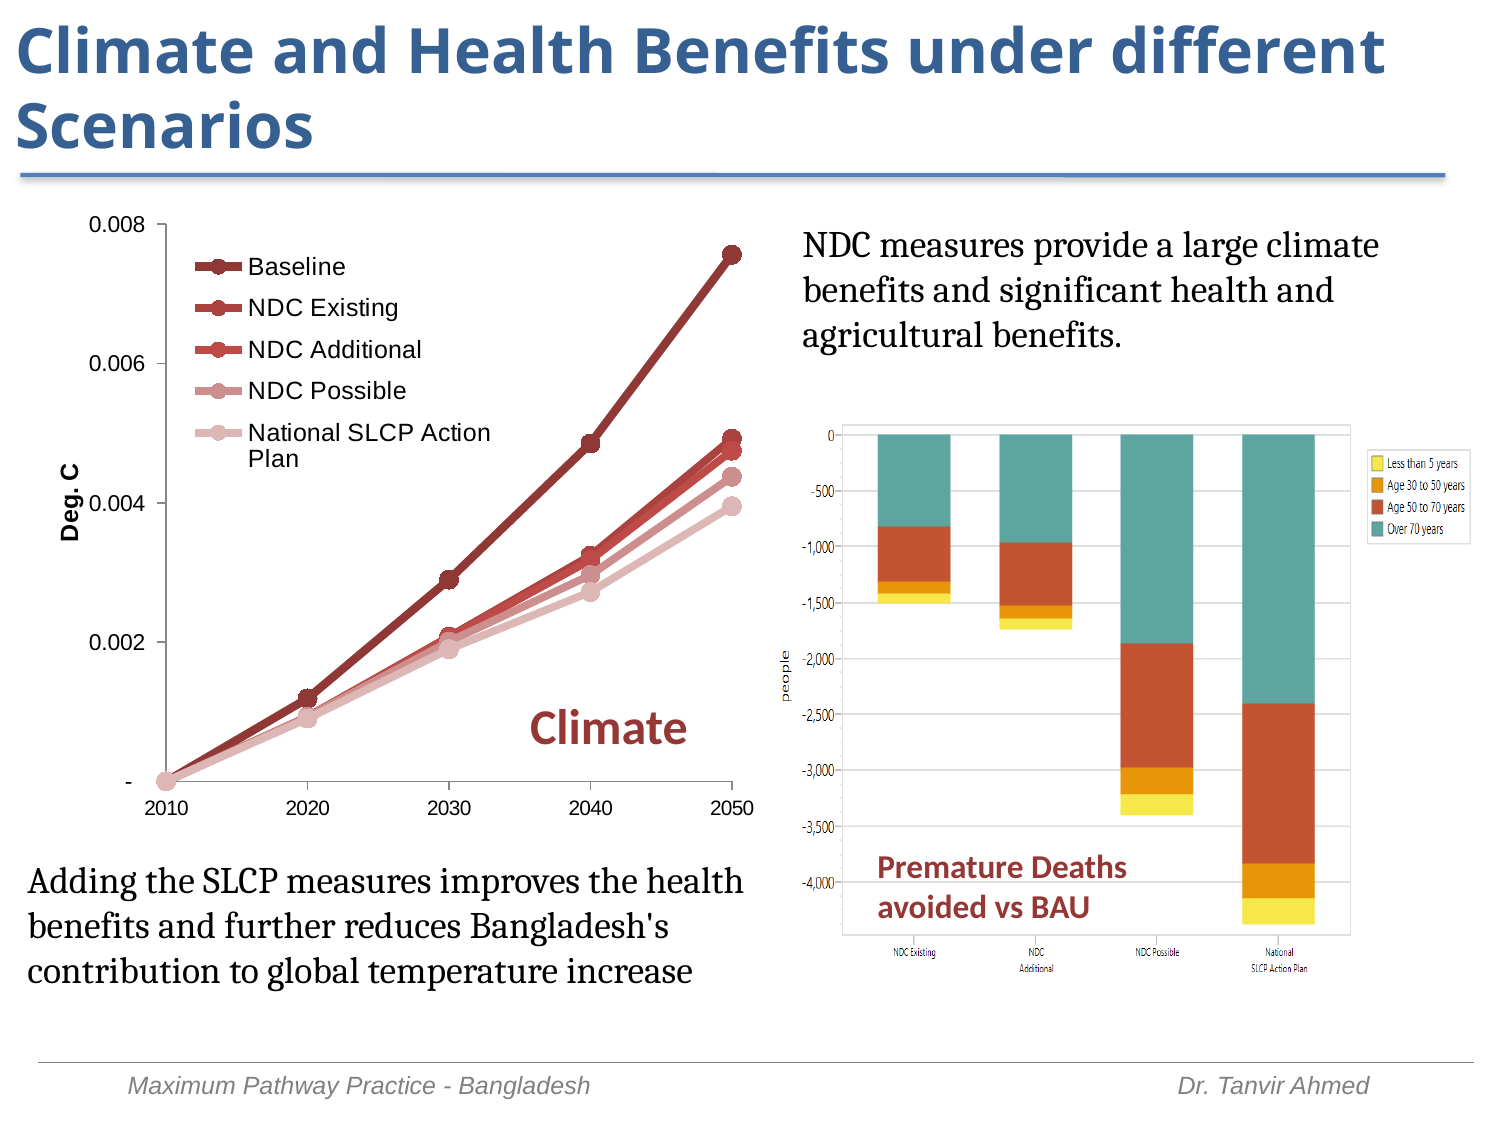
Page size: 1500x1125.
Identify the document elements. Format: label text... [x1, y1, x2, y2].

text_box NDC measures provide a large climate benefits and significant health and agricultural benefits. [787, 212, 1462, 363]
text_box Adding the SLCP measures improves the health benefits and further reduces Bangladesh's contribution to global temperature increase [12, 848, 743, 999]
text_box Maximum Pathway Practice - Bangladesh Dr. Tanvir Ahmed [23, 1062, 1474, 1108]
title Climate and Health Benefits under different Scenarios [0, 24, 1500, 148]
chart [4, 203, 769, 834]
picture [748, 399, 1500, 1055]
